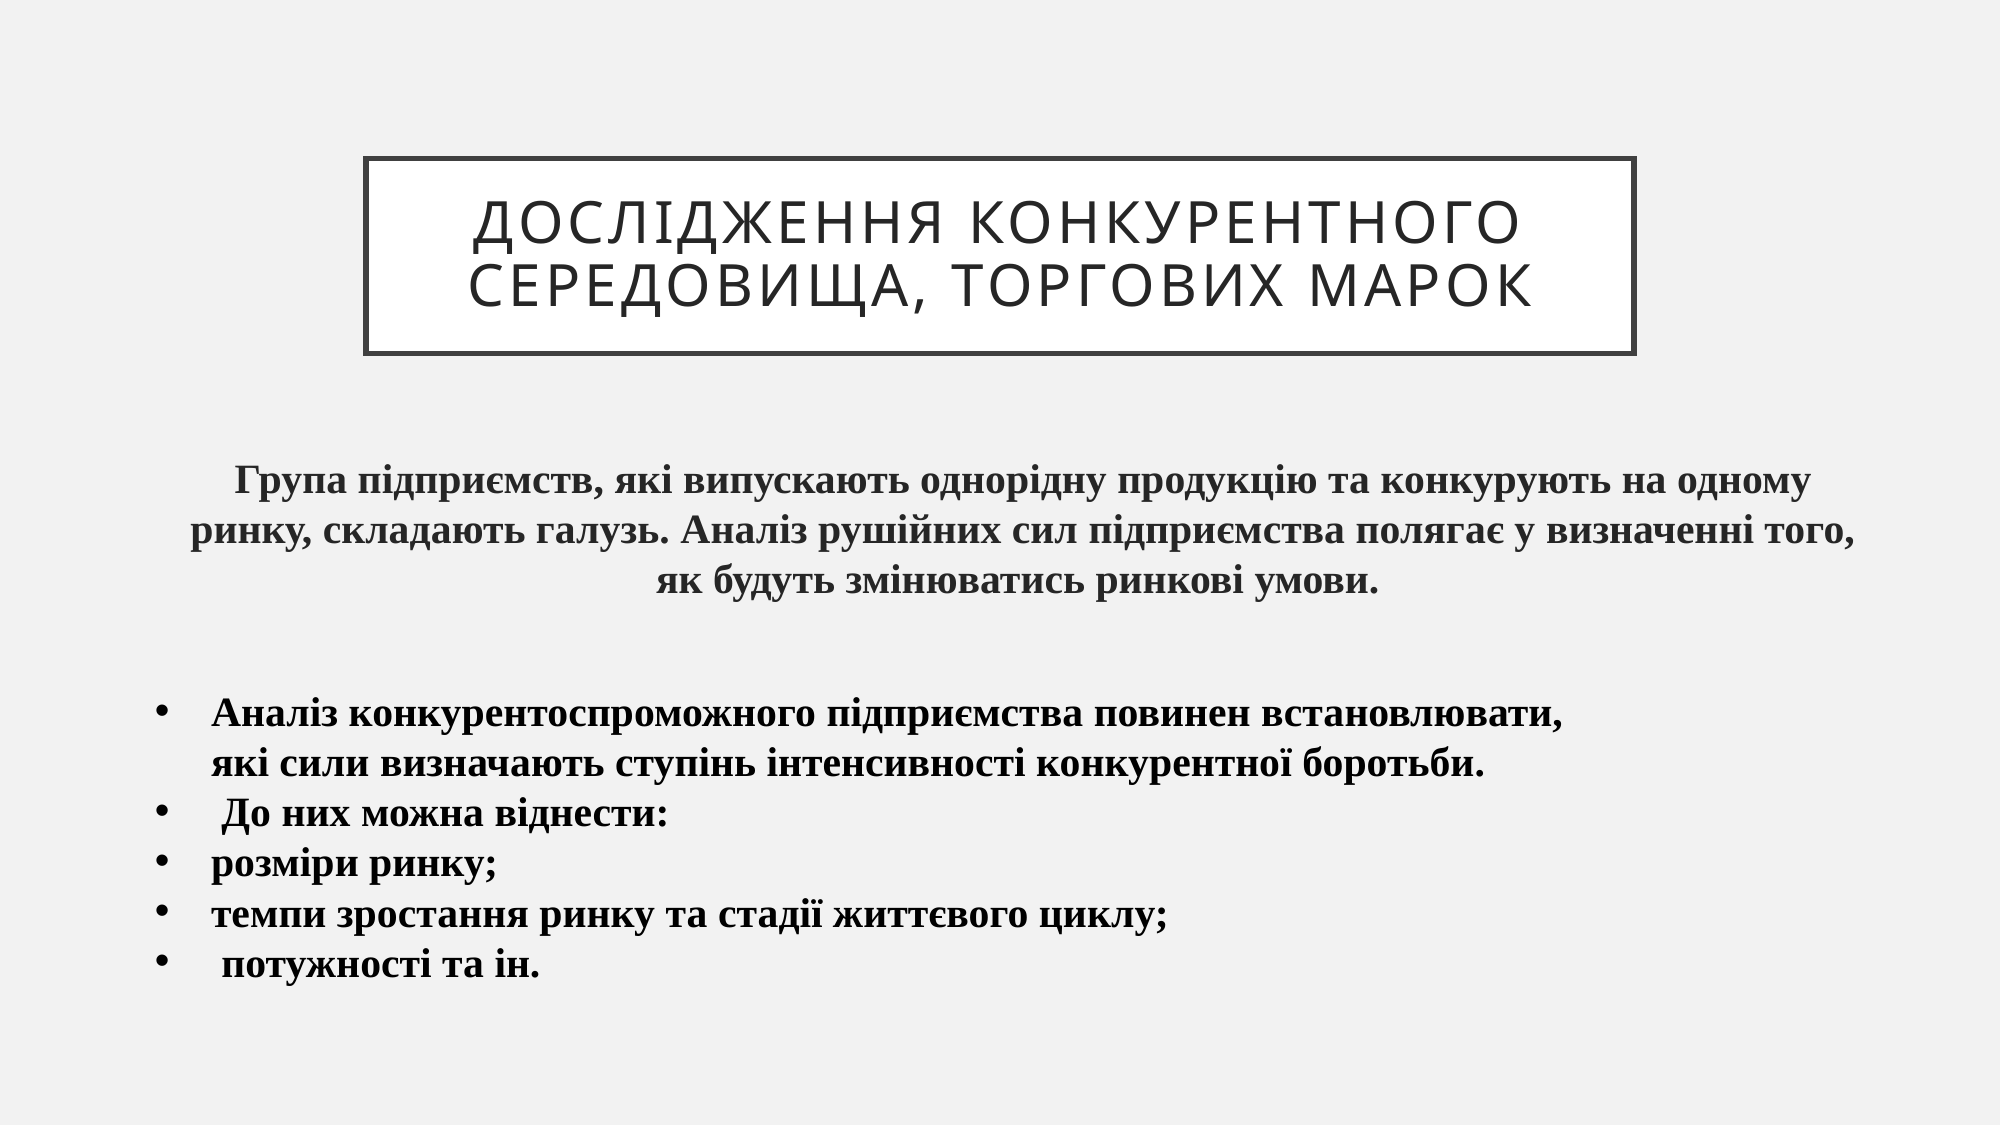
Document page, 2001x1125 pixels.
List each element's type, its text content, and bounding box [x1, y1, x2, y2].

title Дослідження конкурентного середовища, торгових марок [363, 156, 1637, 356]
list Група підприємств, які випускають однорідну продукцію та конкурують на одному ринку, складають галузь. Аналіз рушійних сил підприємства полягає у визначенні того, як будуть змінюватись ринкові умови. [170, 444, 1876, 636]
text_box Аналіз конкурентоспроможного підприємства повинен встановлювати, які сили визначають ступінь інтенсивності конкурентної боротьби. До них можна віднести: розміри ринку; темпи зростання ринку та стадії життєвого циклу; потужності та ін. [139, 677, 1634, 993]
